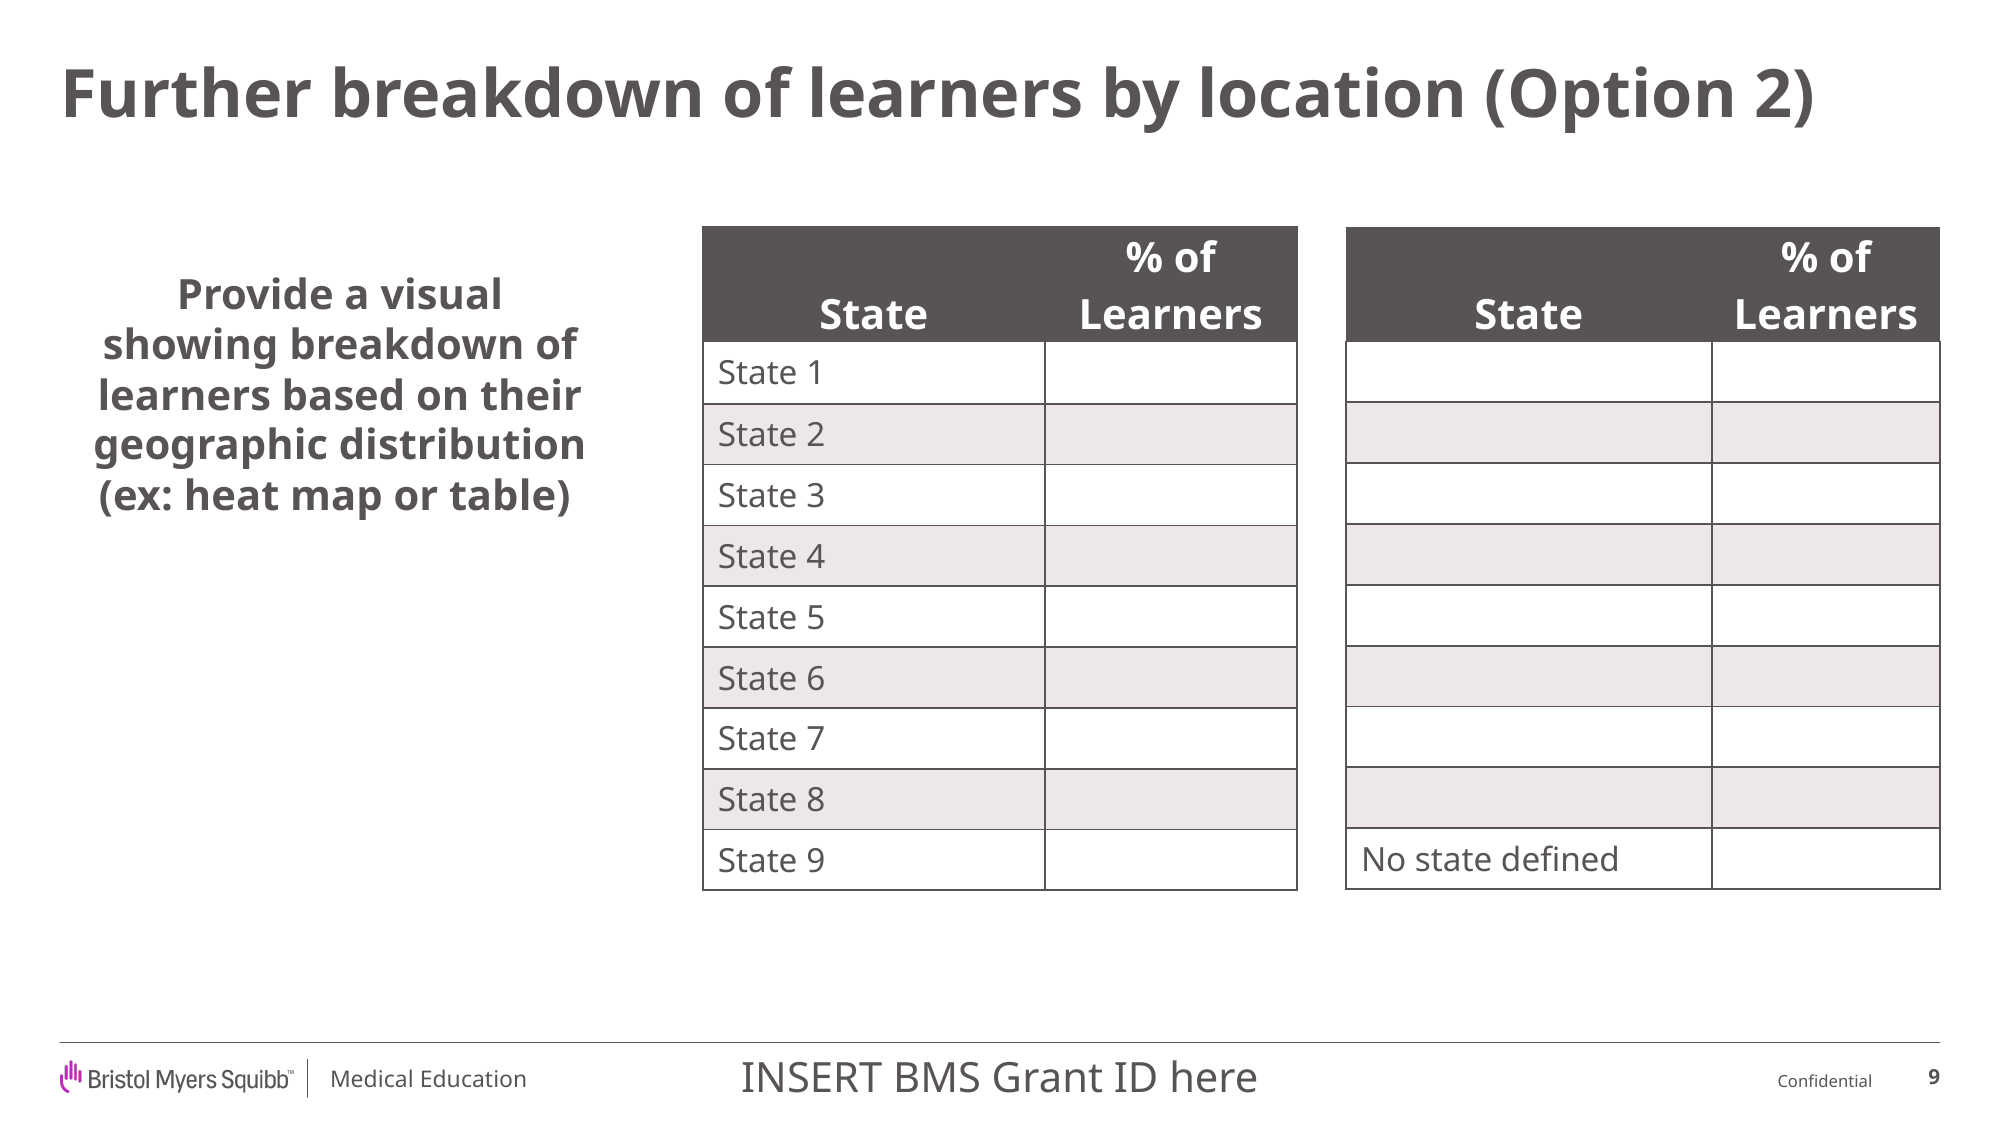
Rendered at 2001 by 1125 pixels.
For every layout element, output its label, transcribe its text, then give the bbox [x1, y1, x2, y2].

table_cell [1713, 525, 1939, 584]
table_cell State 9 [704, 830, 1044, 889]
table_cell [1713, 464, 1939, 523]
table_cell State 3 [704, 465, 1044, 525]
table_cell [1347, 342, 1711, 401]
table_cell State 1 [704, 342, 1044, 403]
table_cell [1046, 342, 1296, 403]
table_cell [1046, 709, 1296, 768]
text_box Further breakdown of learners by location (Option 2) [60, 60, 1940, 140]
table_header % of Learners [1046, 228, 1296, 341]
table_cell [1713, 586, 1939, 645]
slide_number 9 [1887, 1054, 1940, 1093]
table_cell [1347, 768, 1711, 827]
table_cell [1046, 770, 1296, 829]
table_cell State 5 [704, 587, 1044, 646]
table_cell State 4 [704, 526, 1044, 585]
table_cell [1046, 405, 1296, 464]
table_header State [1346, 227, 1712, 341]
table_cell State 7 [704, 709, 1044, 768]
table_cell [1046, 526, 1296, 585]
table_cell [1046, 465, 1296, 525]
table_cell [1347, 647, 1711, 706]
table_cell State 6 [704, 648, 1044, 707]
table_cell [1713, 768, 1939, 827]
table_header State [704, 228, 1044, 341]
table_cell [1713, 647, 1939, 706]
table_cell [1046, 648, 1296, 707]
table_cell [1046, 830, 1296, 889]
table_cell State 8 [704, 770, 1044, 829]
text_box Provide a visual showing breakdown of learners based on their geographic distribution (ex: heat map or table) [86, 268, 594, 595]
table_cell [1046, 587, 1296, 646]
table_cell [1347, 403, 1711, 462]
table_cell [1713, 707, 1939, 766]
table_cell State 2 [704, 405, 1044, 464]
table_cell No state defined [1347, 829, 1711, 888]
table_cell [1347, 464, 1711, 523]
table_cell [1713, 829, 1939, 888]
table_header % of Learners [1712, 227, 1940, 341]
table_cell [1713, 342, 1939, 401]
table_cell [1347, 525, 1711, 584]
table_cell [1713, 403, 1939, 462]
table_cell [1347, 707, 1711, 766]
table_cell [1347, 586, 1711, 645]
